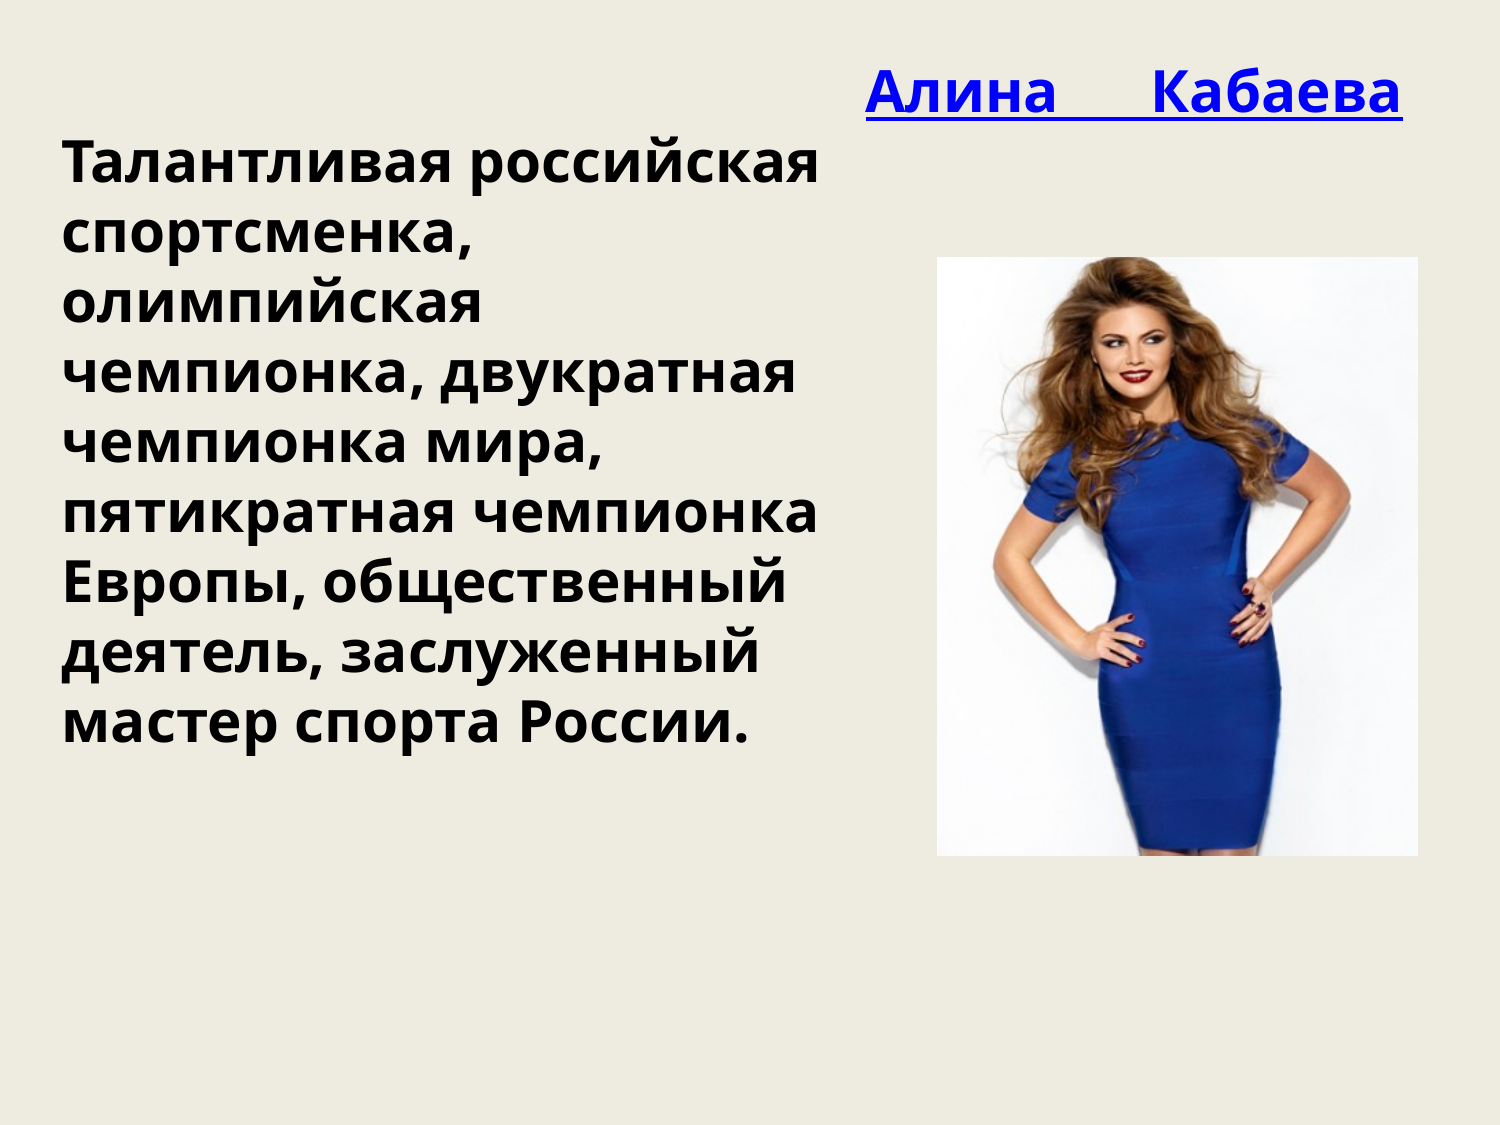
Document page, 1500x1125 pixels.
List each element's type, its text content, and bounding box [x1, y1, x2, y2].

picture [937, 257, 1419, 856]
text_box Алина Кабаева [292, 46, 1418, 141]
text_box Талантливая российская спортсменка, олимпийская чемпионка, двукратная чемпионка мира, пятикратная чемпионка Европы, общественный деятель, заслуженный мастер спорта России. [46, 117, 856, 762]
